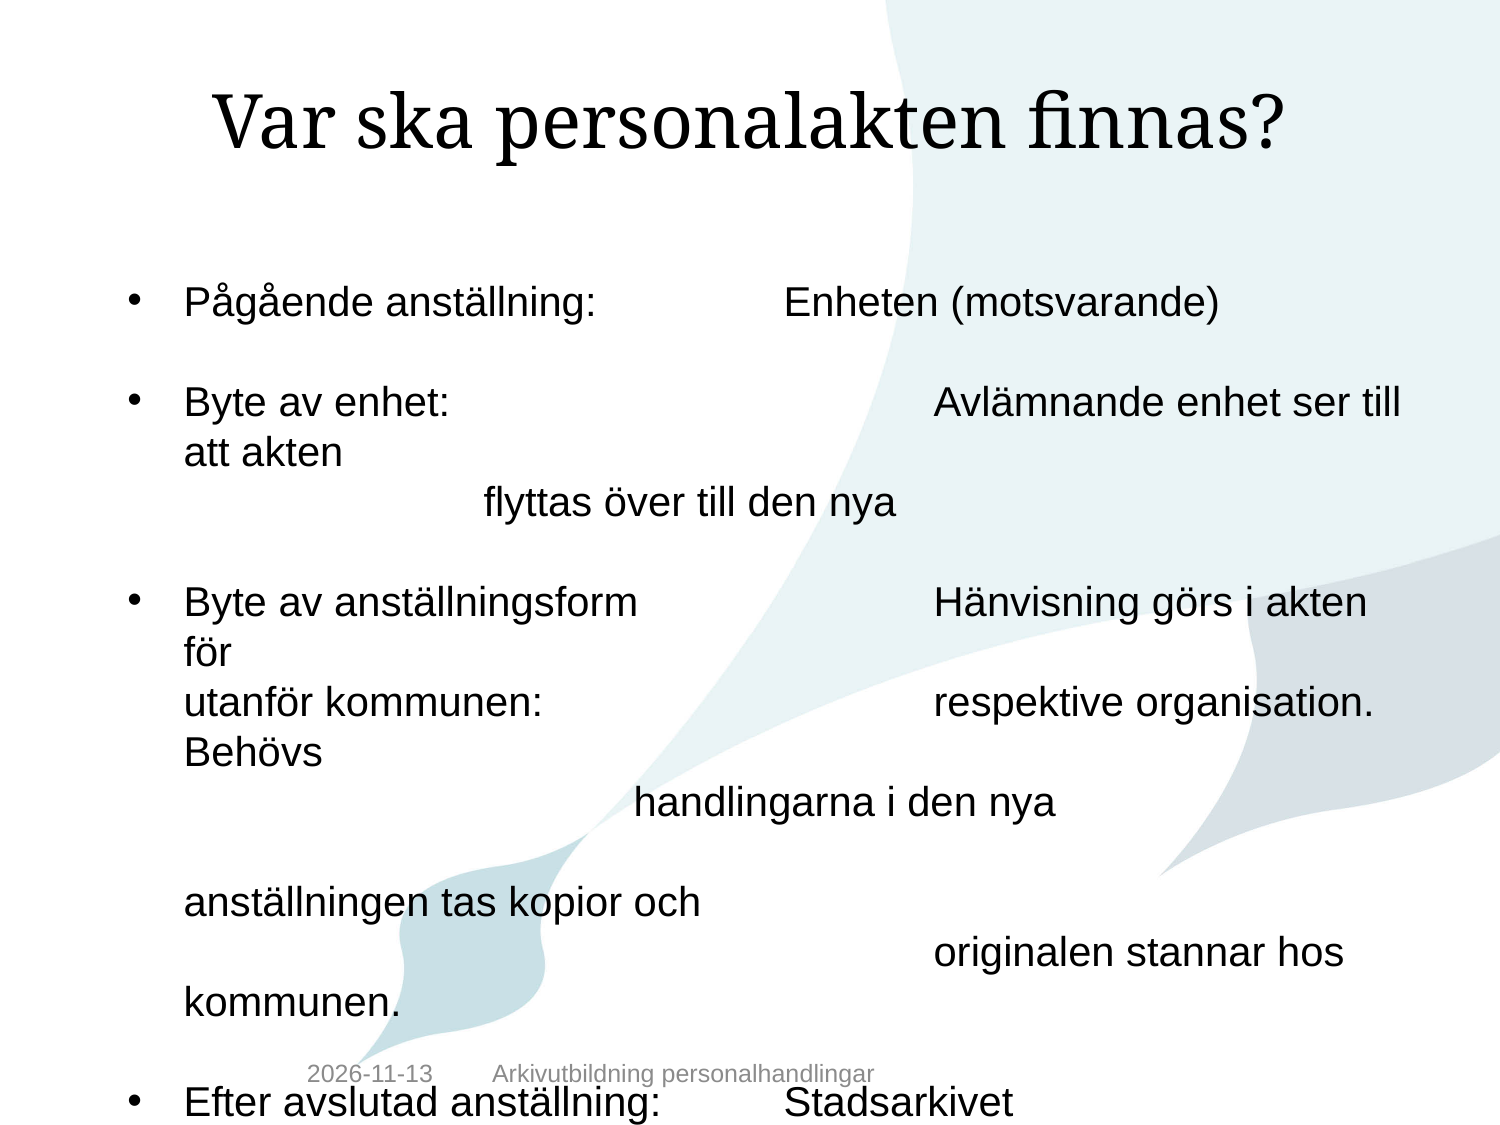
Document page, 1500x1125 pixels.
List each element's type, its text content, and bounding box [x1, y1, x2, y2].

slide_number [291, 1042, 477, 1103]
subtitle Pågående anställning: Enheten (motsvarande) Byte av enhet: Avlämnande enhet ser till att akten flyttas över till den nya Byte av anställningsform Hänvisning görs i akten för utanför kommunen: respektive organisation. Behövs handlingarna i den nya anställningen tas kopior och originalen stannar hos kommunen. Efter avslutad anställning: Stadsarkivet [112, 267, 1424, 1035]
footer Arkivutbildning personalhandlingar [477, 1042, 1070, 1103]
title Var ska personalakten finnas? [112, 66, 1388, 254]
picture [0, 0, 1500, 1125]
